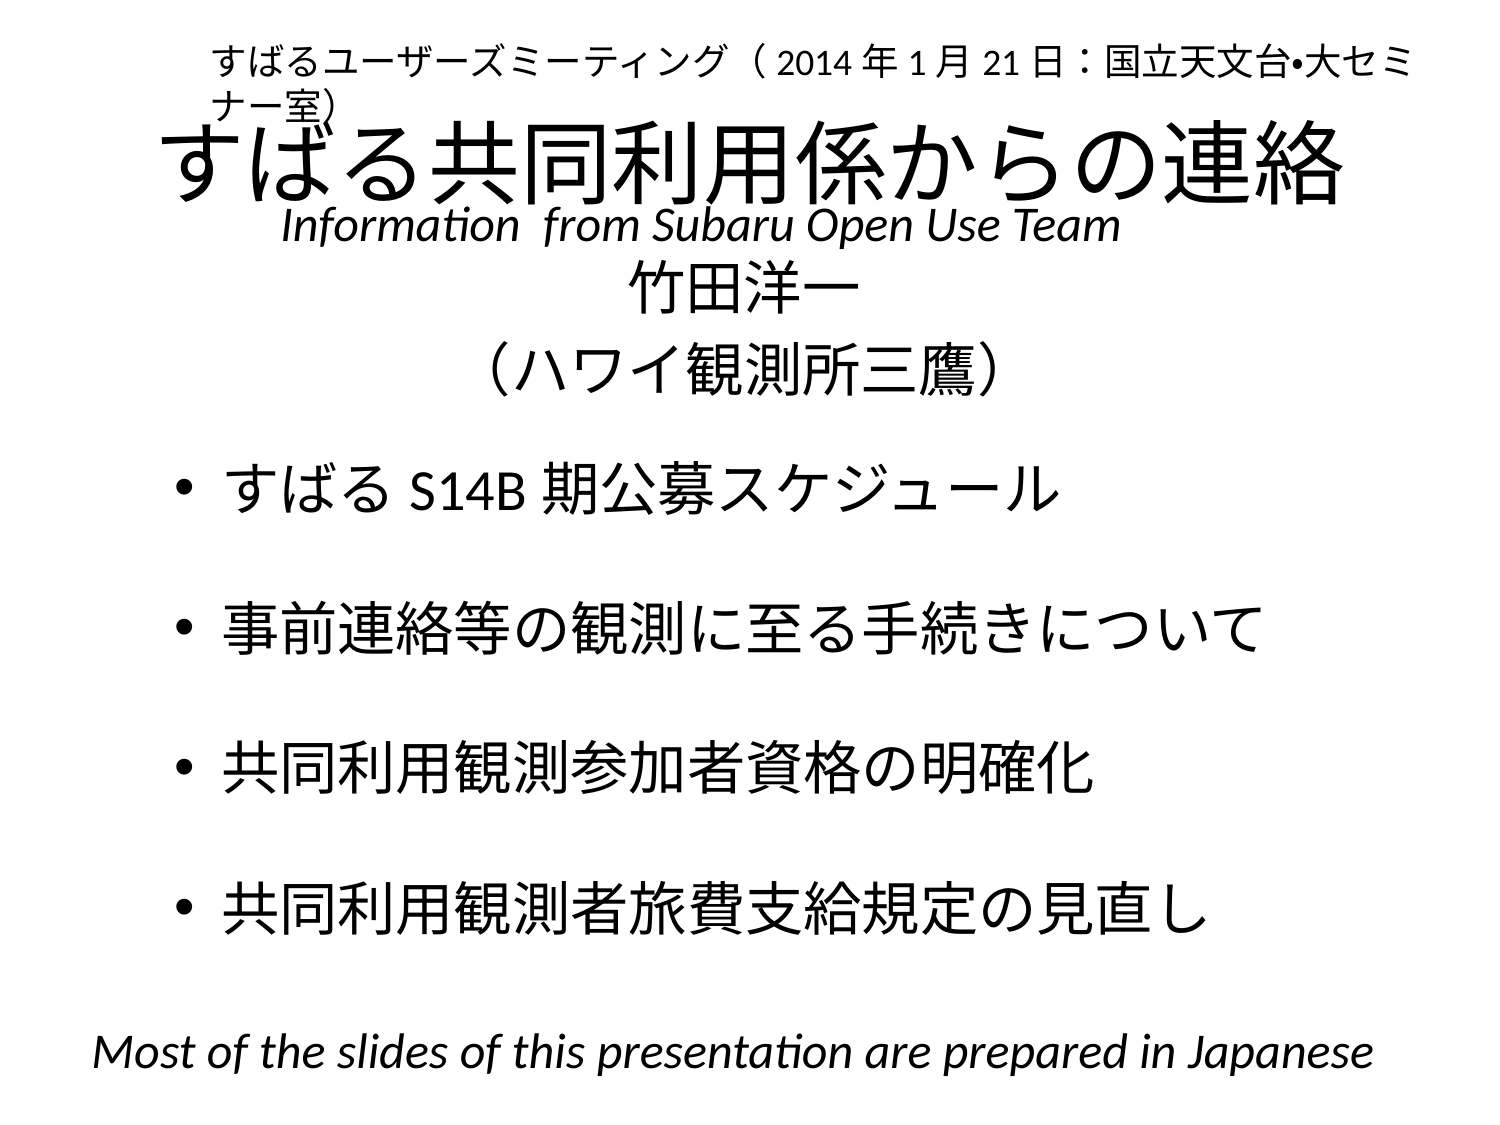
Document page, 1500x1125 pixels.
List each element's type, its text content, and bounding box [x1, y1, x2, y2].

text_box すばるユーザーズミーティング（2014年1月21日：国立天文台・大セミナー室） [194, 30, 1465, 136]
subtitle 竹田洋一 （ハワイ観測所三鷹） [135, 243, 1353, 409]
text_box Information from Subaru Open Use Team [265, 184, 1270, 260]
title すばる共同利用係からの連絡 [112, 78, 1388, 244]
text_box すばるS14B期公募スケジュール 事前連絡等の観測に至る手続きについて 共同利用観測参加者資格の明確化 共同利用観測者旅費支給規定の見直し [159, 444, 1306, 949]
text_box Most of the slides of this presentation are prepared in Japanese [76, 1011, 1471, 1087]
